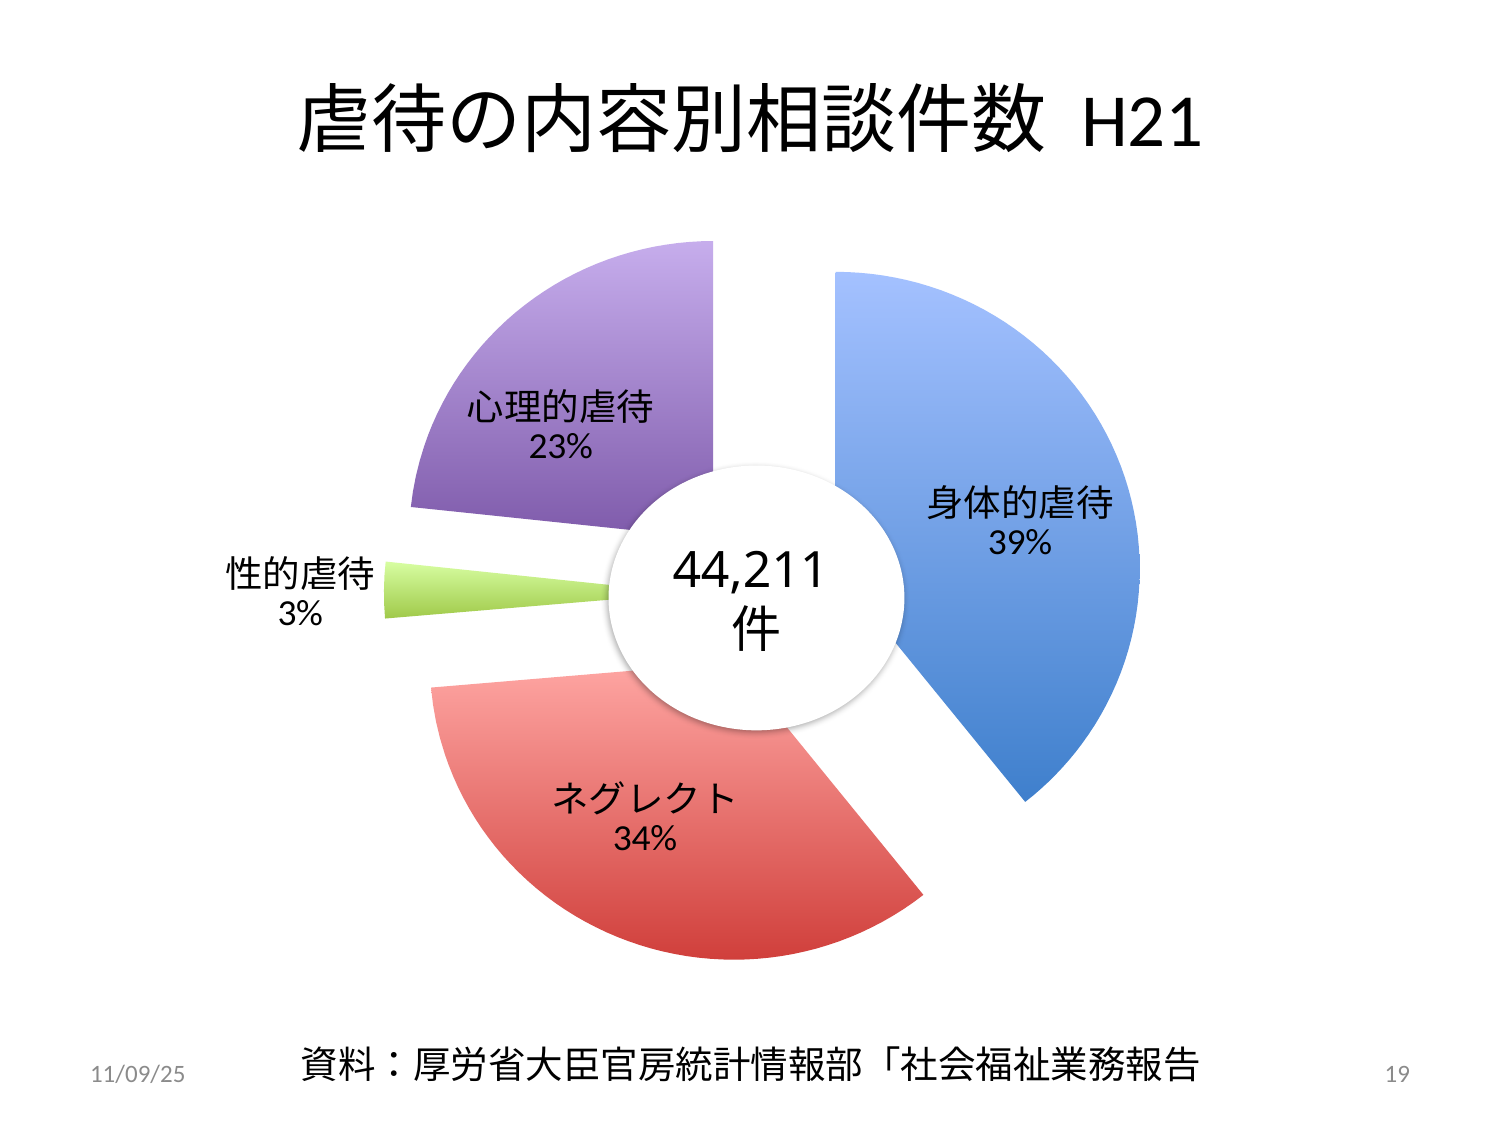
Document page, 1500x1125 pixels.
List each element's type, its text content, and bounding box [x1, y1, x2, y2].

slide_number 19 [1074, 1042, 1425, 1103]
chart [0, 188, 1466, 1034]
text_box 資料：厚労省大臣官房統計情報部「社会福祉業務報告 [425, 1042, 1074, 1094]
title 虐待の内容別相談件数 H21 [75, 45, 1425, 187]
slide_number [75, 1042, 425, 1103]
